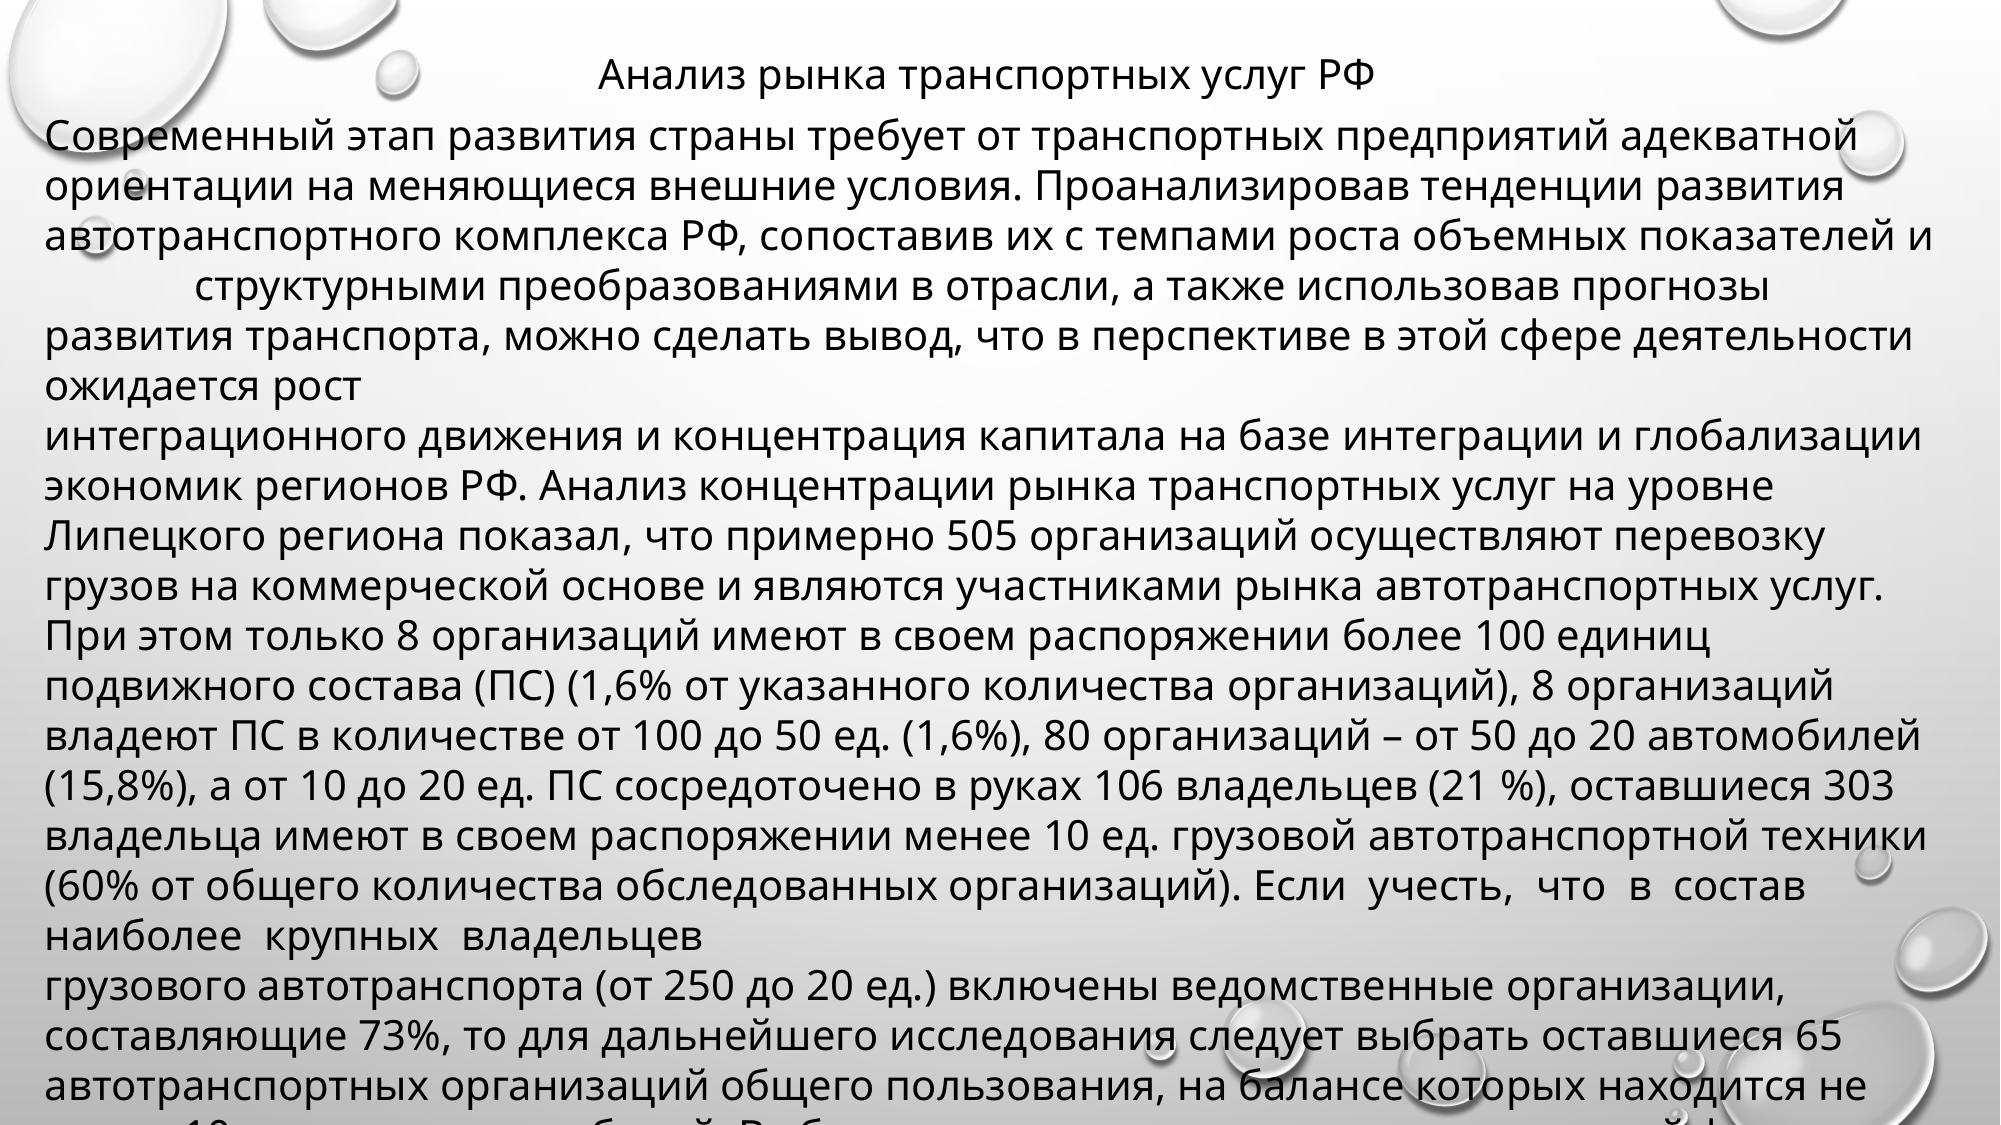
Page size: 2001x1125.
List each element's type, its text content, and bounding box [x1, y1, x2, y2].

text_box Анализ рынка транспортных услуг РФ [583, 40, 1392, 101]
text_box Современный этап развития страны требует от транспортных предприятий адекватной ориентации на меняющиеся внешние условия. Проанализировав тенденции развития автотранспортного комплекса РФ, сопоставив их с темпами роста объемных показателей и структурными преобразованиями в отрасли, а также использовав прогнозы развития транспорта, можно сделать вывод, что в перспективе в этой сфере деятельности ожидается рост интеграционного движения и концентрация капитала на базе интеграции и глобализации экономик регионов РФ. Анализ концентрации рынка транспортных услуг на уровне Липецкого региона показал, что примерно 505 организаций осуществляют перевозку грузов на коммерческой основе и являются участниками рынка автотранспортных услуг. При этом только 8 организаций имеют в своем распоряжении более 100 единиц подвижного состава (ПС) (1,6% от указанного количества организаций), 8 организаций владеют ПС в количестве от 100 до 50 ед. (1,6%), 80 организаций – от 50 до 20 автомобилей (15,8%), а от 10 до 20 ед. ПС сосредоточено в руках 106 владельцев (21 %), оставшиеся 303 владельца имеют в своем распоряжении менее 10 ед. грузовой автотранспортной техники (60% от общего количества обследованных организаций). Если учесть, что в состав наиболее крупных владельцев грузового автотранспорта (от 250 до 20 ед.) включены ведомственные организации, составляющие 73%, то для дальнейшего исследования следует выбрать оставшиеся 65 автотранспортных организаций общего пользования, на балансе которых находится не менее 10 грузовых автомобилей. Выбранные организации относятся к частной форме собственности. [29, 101, 1967, 1125]
picture [0, 0, 2000, 1125]
